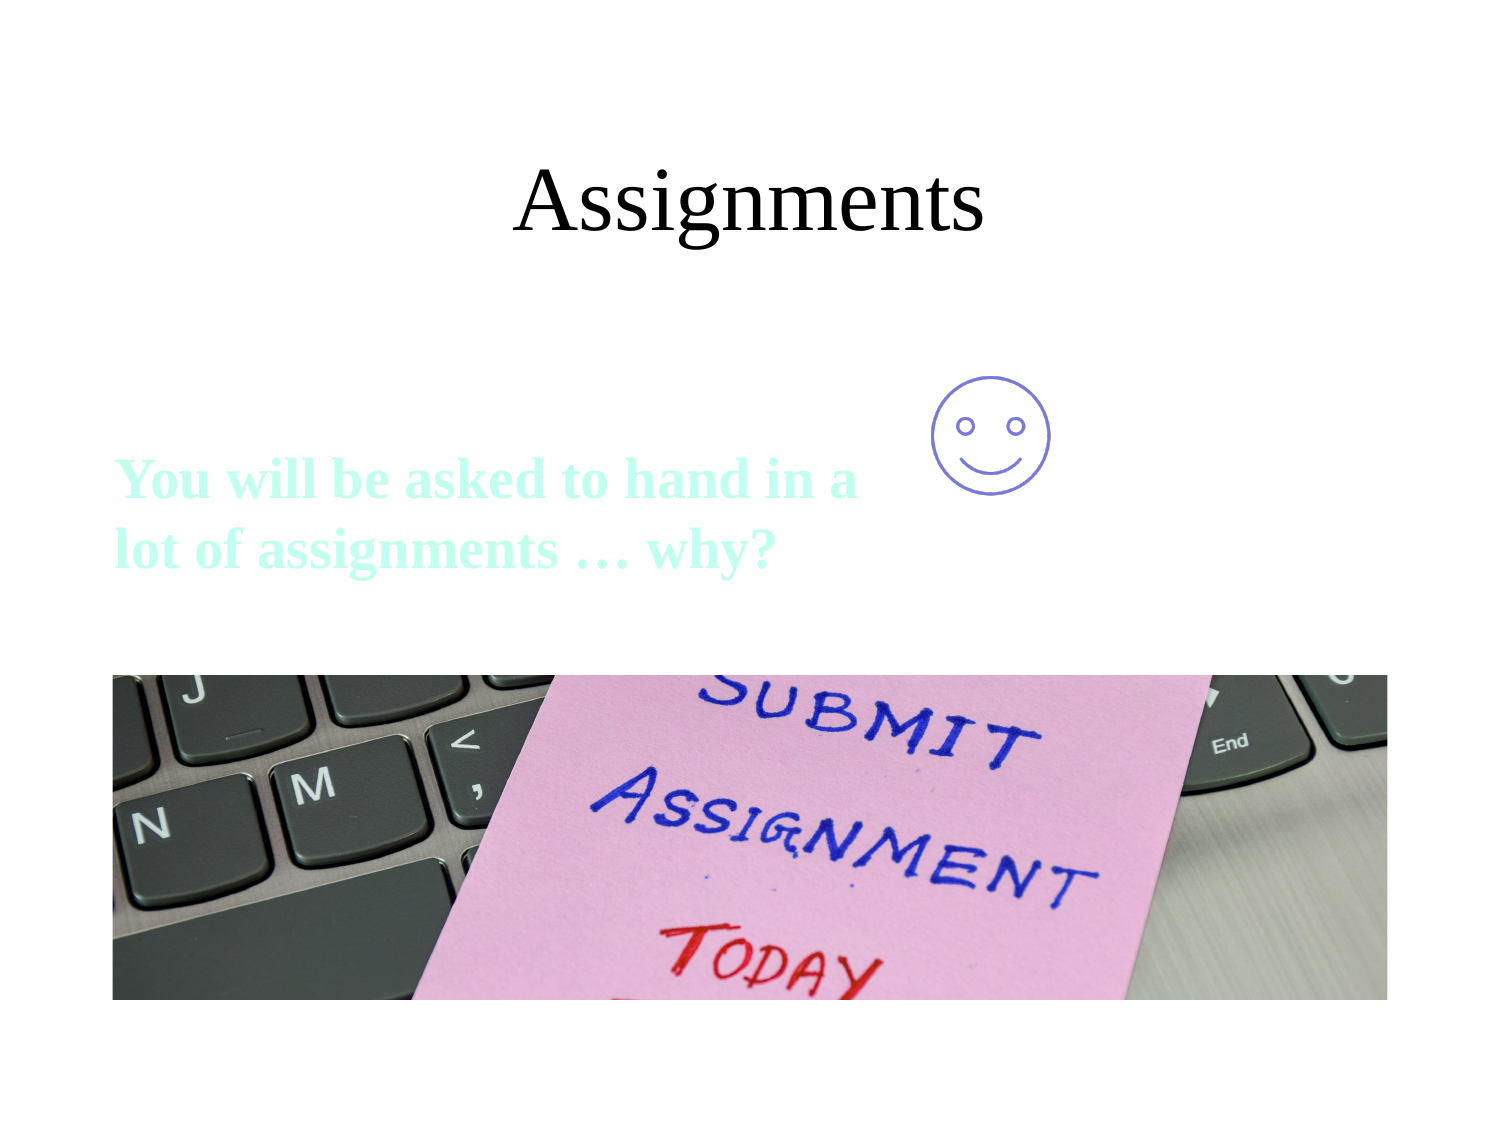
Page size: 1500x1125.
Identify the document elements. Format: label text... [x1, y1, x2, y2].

picture [915, 360, 1066, 511]
text_box You will be asked to hand in a lot of assignments … why? [100, 432, 939, 588]
title Assignments [112, 99, 1388, 288]
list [112, 674, 1388, 1001]
